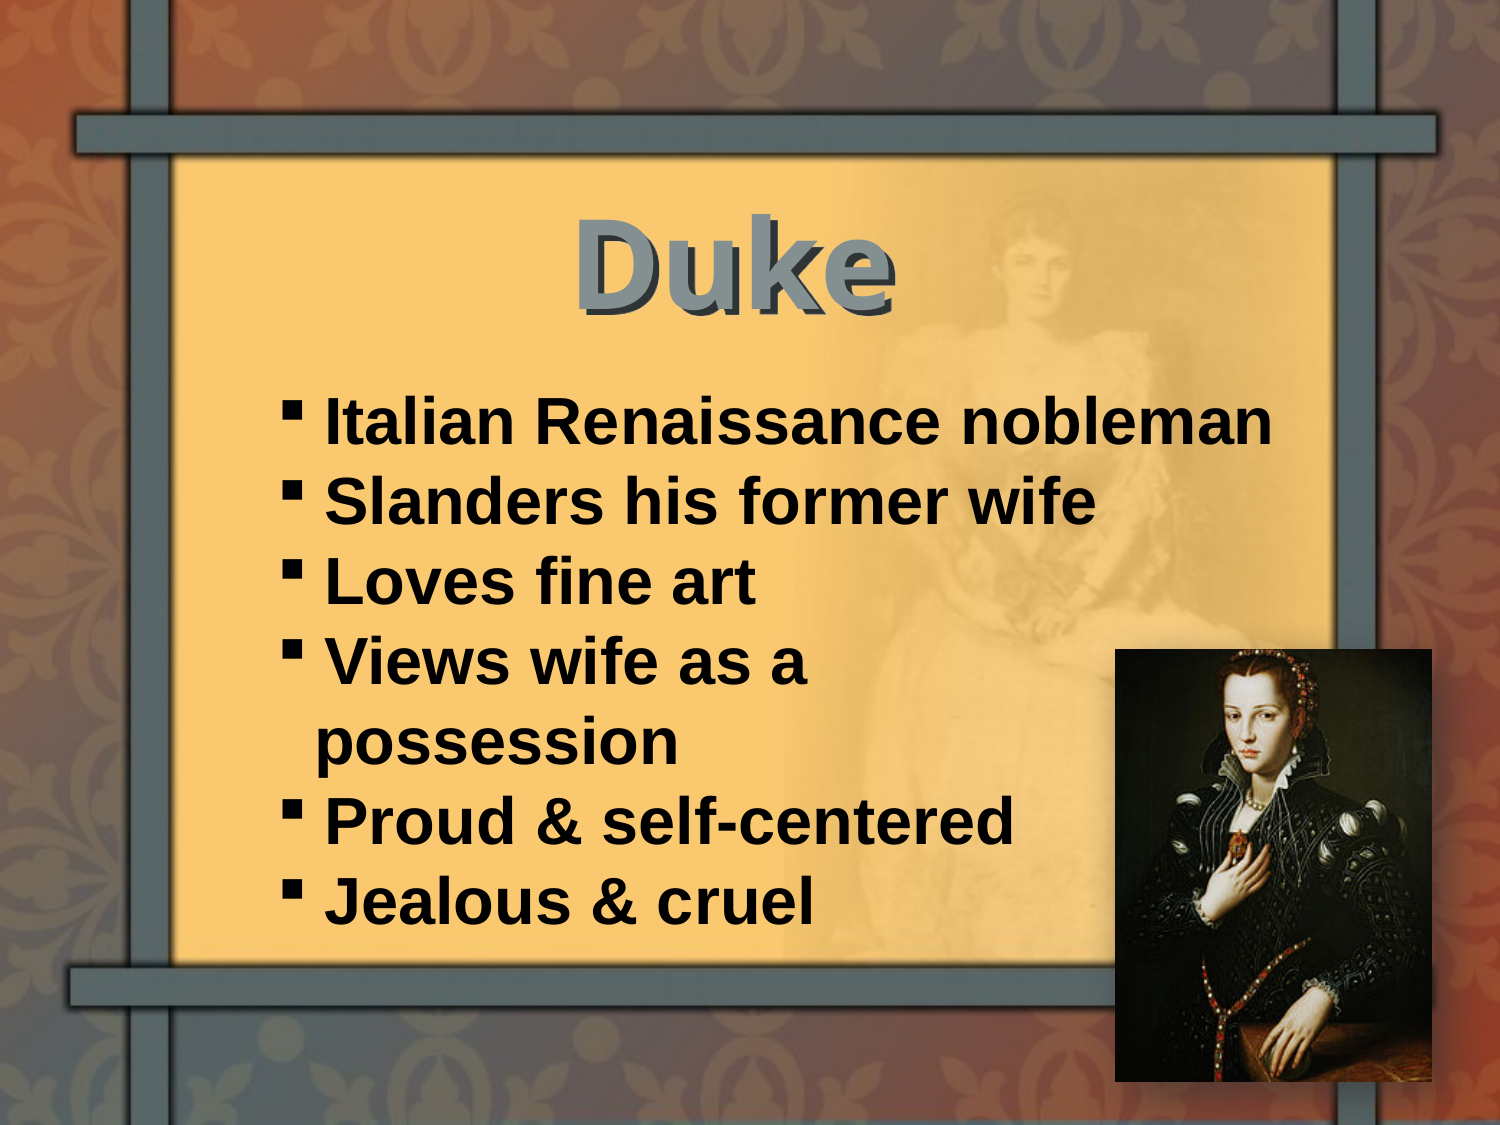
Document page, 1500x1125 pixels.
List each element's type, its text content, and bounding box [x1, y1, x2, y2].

text_box Italian Renaissance nobleman Slanders his former wife Loves fine art Views wife as a possession Proud & self-centered Jealous & cruel [262, 370, 1313, 946]
text_box Duke [0, 199, 1463, 672]
picture [0, 0, 1500, 1125]
